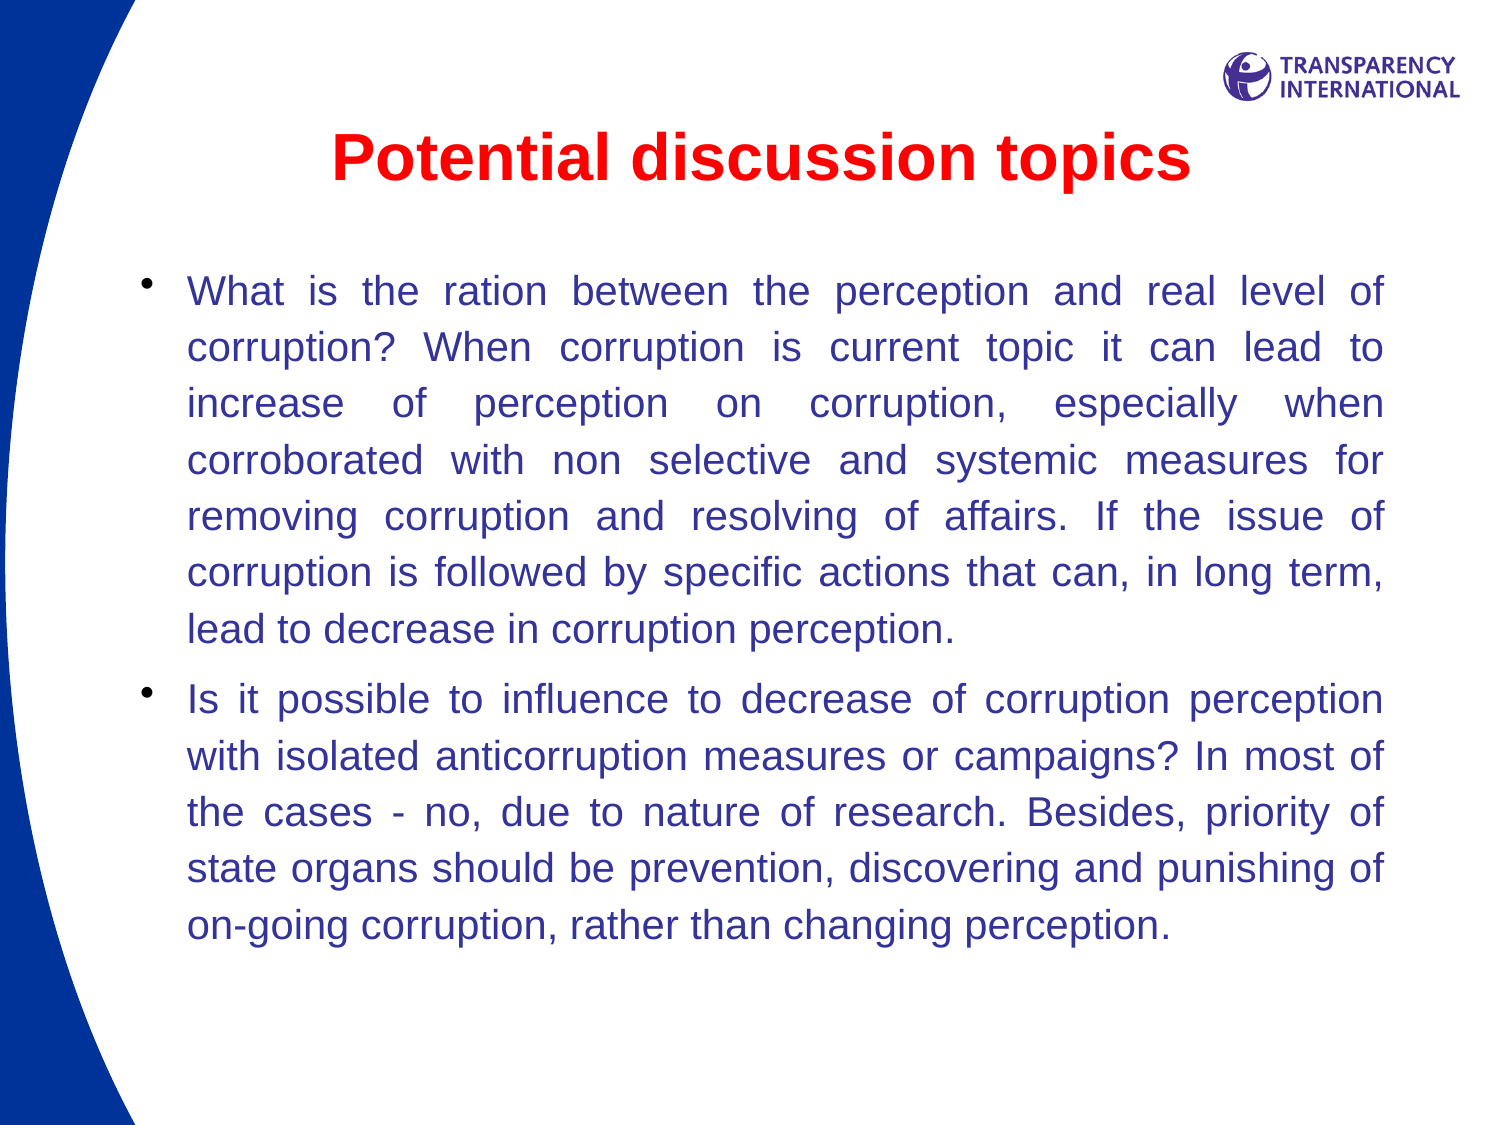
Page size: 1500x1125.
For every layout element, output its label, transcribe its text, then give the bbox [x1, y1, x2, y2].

title Potential discussion topics [124, 87, 1401, 213]
picture [1222, 42, 1464, 103]
list What is the ration between the perception and real level of corruption? When corruption is current topic it can lead to increase of perception on corruption, especially when corroborated with non selective and systemic measures for removing corruption and resolving of affairs. If the issue of corruption is followed by specific actions that can, in long term, lead to decrease in corruption perception. Is it possible to influence to decrease of corruption perception with isolated anticorruption measures or campaigns? In most of the cases - no, due to nature of research. Besides, priority of state organs should be prevention, discovering and punishing of on-going corruption, rather than changing perception. [124, 249, 1401, 988]
